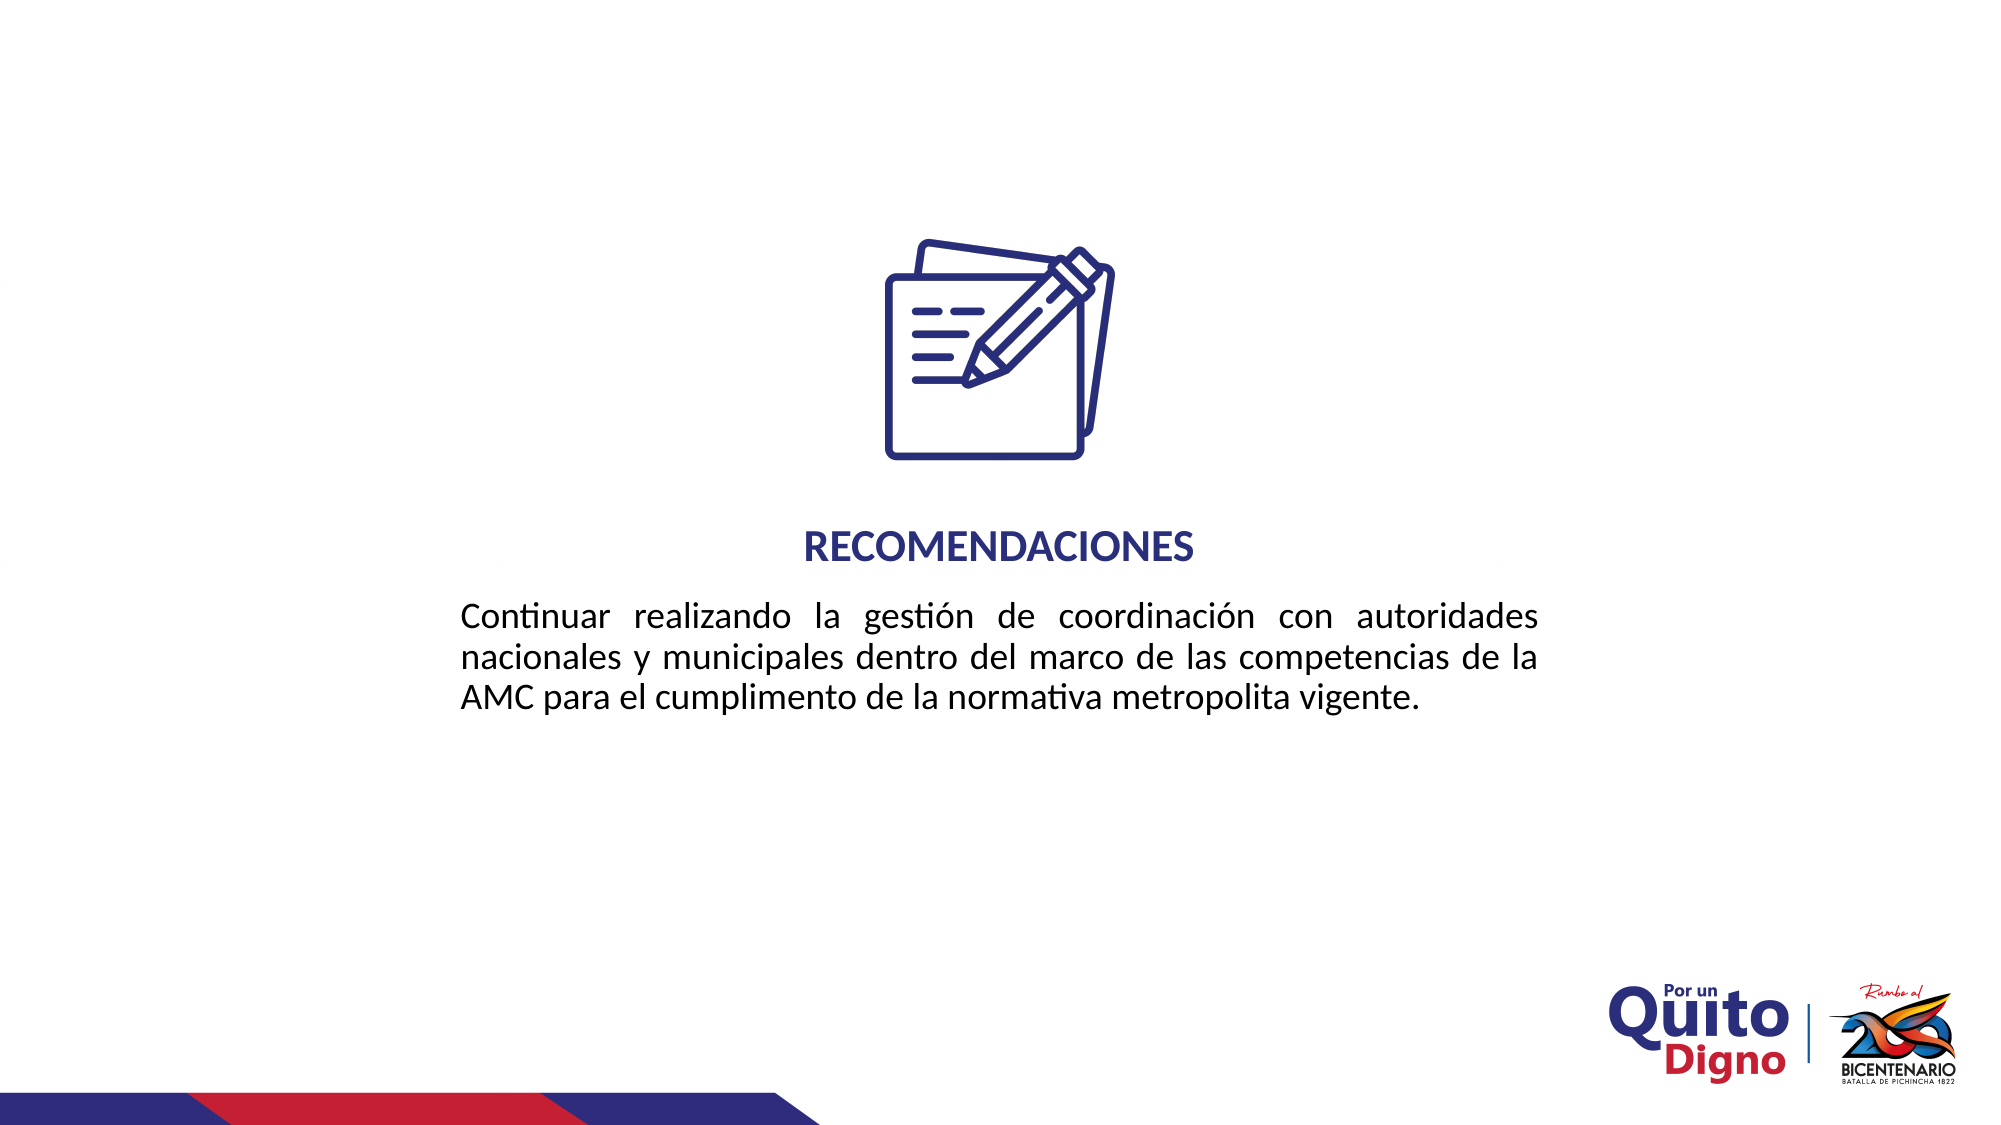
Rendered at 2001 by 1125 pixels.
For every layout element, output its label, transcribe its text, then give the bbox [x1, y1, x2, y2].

picture [0, 0, 2001, 1125]
text_box RECOMENDACIONES [789, 508, 1211, 578]
text_box Continuar realizando la gestión de coordinación con autoridades nacionales y municipales dentro del marco de las competencias de la AMC para el cumplimento de la normativa metropolita vigente. [445, 588, 1555, 736]
